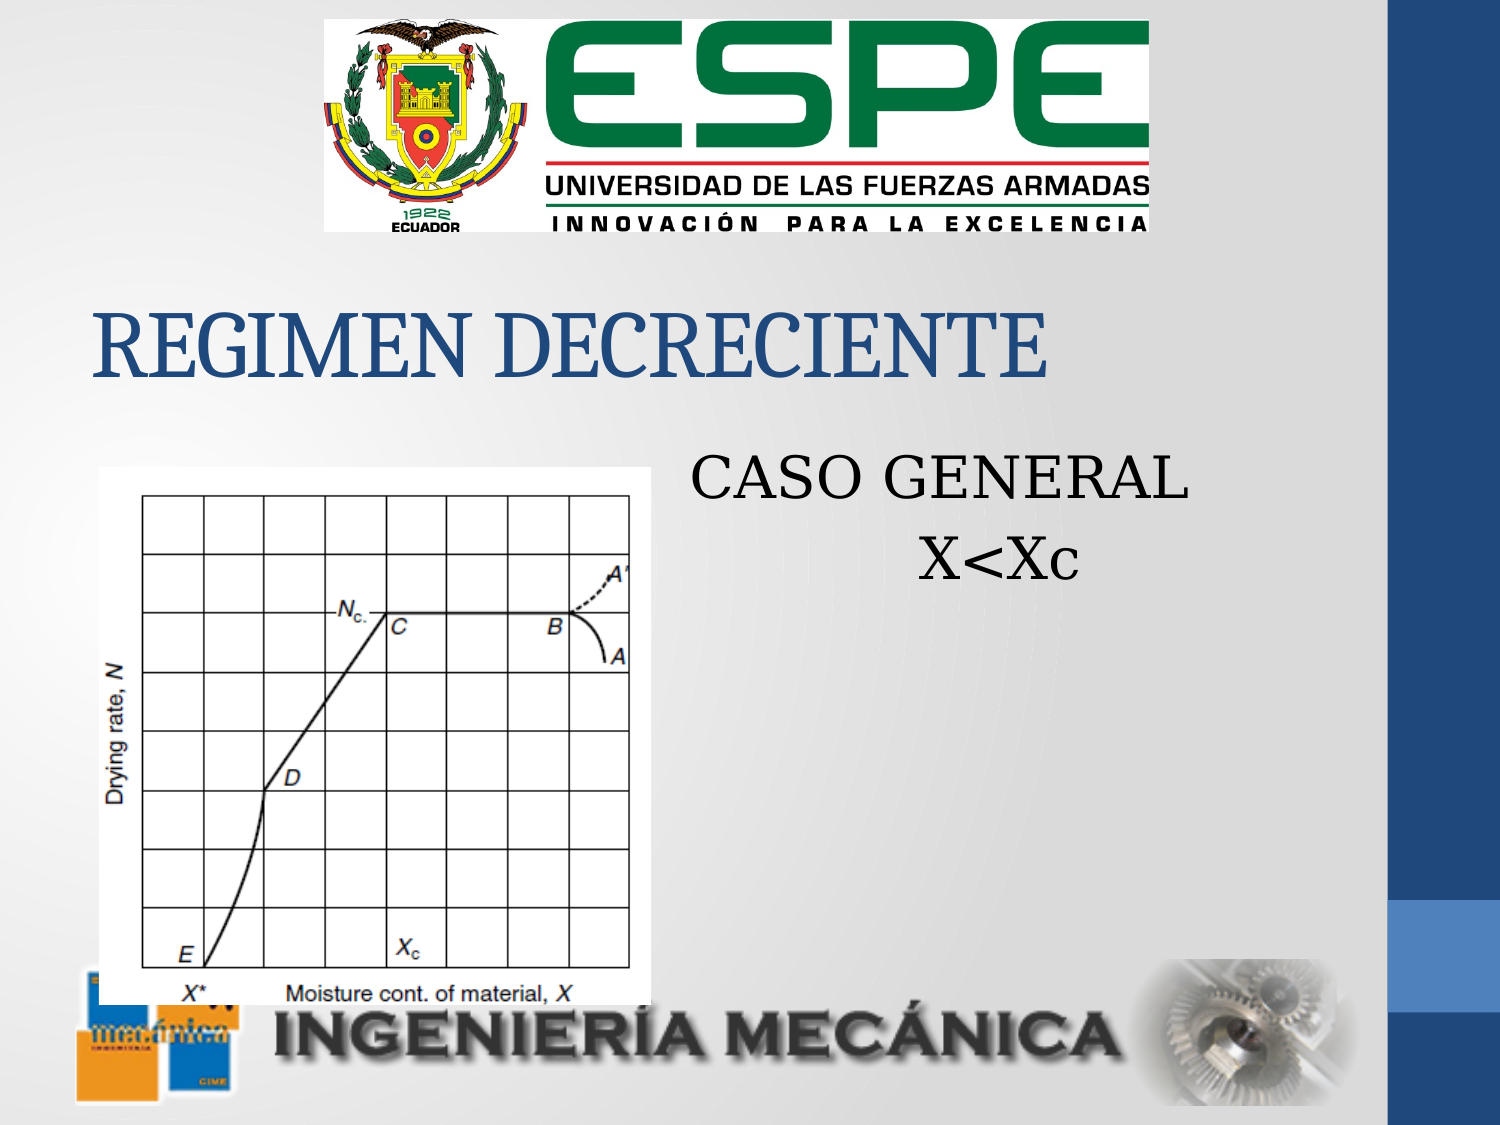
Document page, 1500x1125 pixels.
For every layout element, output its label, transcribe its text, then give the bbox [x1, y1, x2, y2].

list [98, 467, 652, 1006]
picture [75, 959, 1388, 1106]
title REGIMEN DECRECIENTE [75, 245, 1325, 433]
picture [324, 19, 1149, 232]
